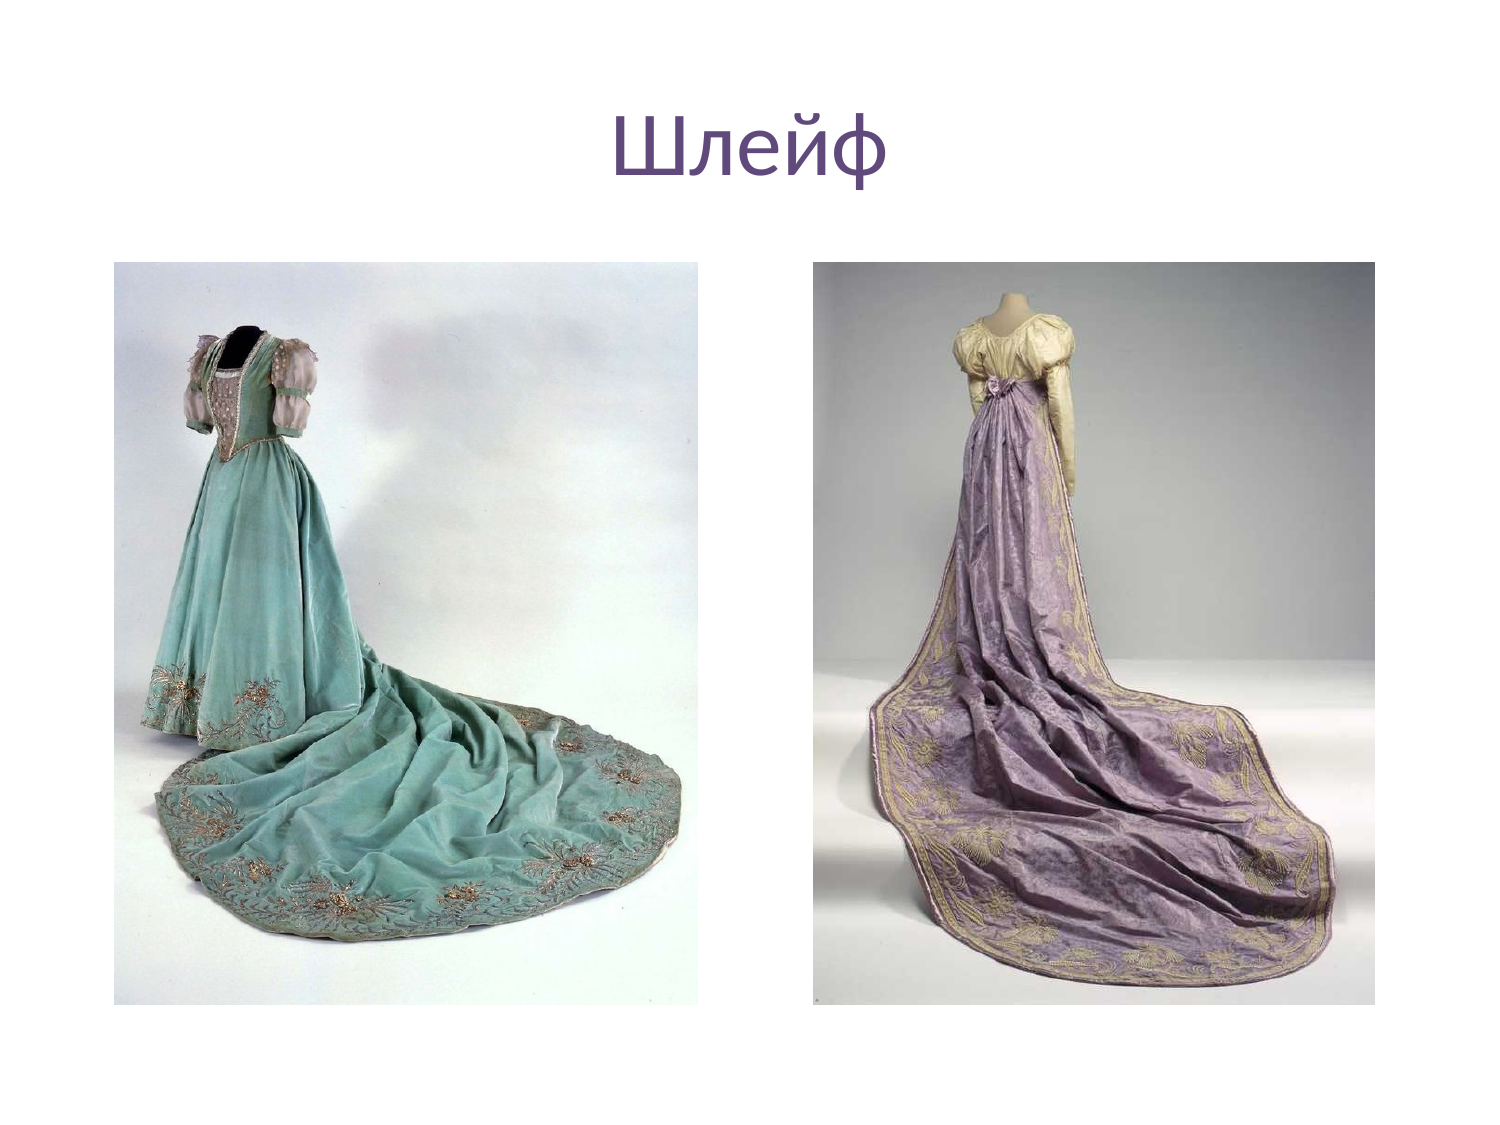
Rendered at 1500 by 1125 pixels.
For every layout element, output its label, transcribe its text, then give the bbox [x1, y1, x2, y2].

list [812, 262, 1375, 1006]
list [114, 262, 698, 1006]
title Шлейф [75, 45, 1425, 233]
